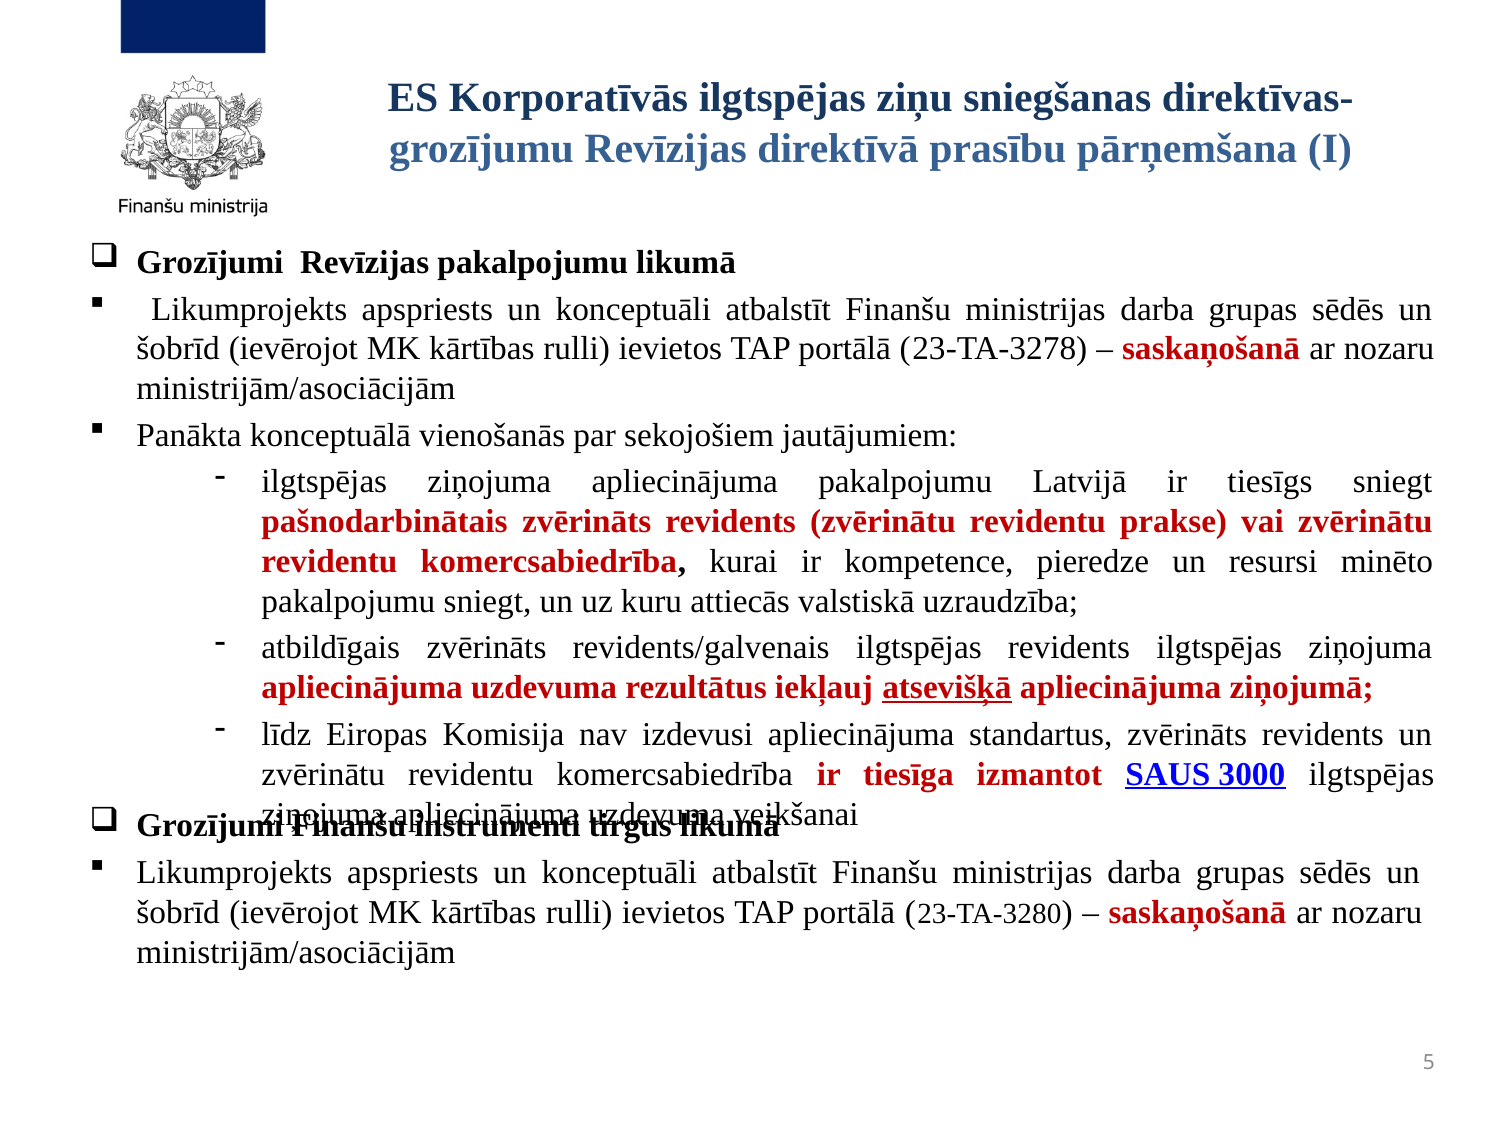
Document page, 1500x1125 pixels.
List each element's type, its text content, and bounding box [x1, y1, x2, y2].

list Grozījumi Revīzijas pakalpojumu likumā Likumprojekts apspriests un konceptuāli atbalstīt Finanšu ministrijas darba grupas sēdēs un šobrīd (ievērojot MK kārtības rulli) ievietos TAP portālā (23-TA-3278) – saskaņošanā ar nozaru ministrijām/asociācijām Panākta konceptuālā vienošanās par sekojošiem jautājumiem: ilgtspējas ziņojuma apliecinājuma pakalpojumu Latvijā ir tiesīgs sniegt pašnodarbinātais zvērināts revidents (zvērinātu revidentu prakse) vai zvērinātu revidentu komercsabiedrība, kurai ir kompetence, pieredze un resursi minēto pakalpojumu sniegt, un uz kuru attiecās valstiskā uzraudzība; atbildīgais zvērināts revidents/galvenais ilgtspējas revidents ilgtspējas ziņojuma apliecinājuma uzdevuma rezultātus iekļauj atsevišķā apliecinājuma ziņojumā; līdz Eiropas Komisija nav izdevusi apliecinājuma standartus, zvērināts revidents un zvērinātu revidentu komercsabiedrība ir tiesīga izmantot SAUS 3000 ilgtspējas ziņojuma apliecinājuma uzdevuma veikšanai [74, 232, 1450, 840]
text_box Grozījumi Finanšu instrumenti tirgus likumā Likumprojekts apspriests un konceptuāli atbalstīt Finanšu ministrijas darba grupas sēdēs un šobrīd (ievērojot MK kārtības rulli) ievietos TAP portālā (23-TA-3280) – saskaņošanā ar nozaru ministrijām/asociācijām [74, 795, 1438, 990]
title ES Korporatīvās ilgtspējas ziņu sniegšanas direktīvas- grozījumu Revīzijas direktīvā prasību pārņemšana (I) [278, 62, 1464, 199]
slide_number 5 [1400, 1037, 1450, 1088]
picture [48, 0, 338, 321]
